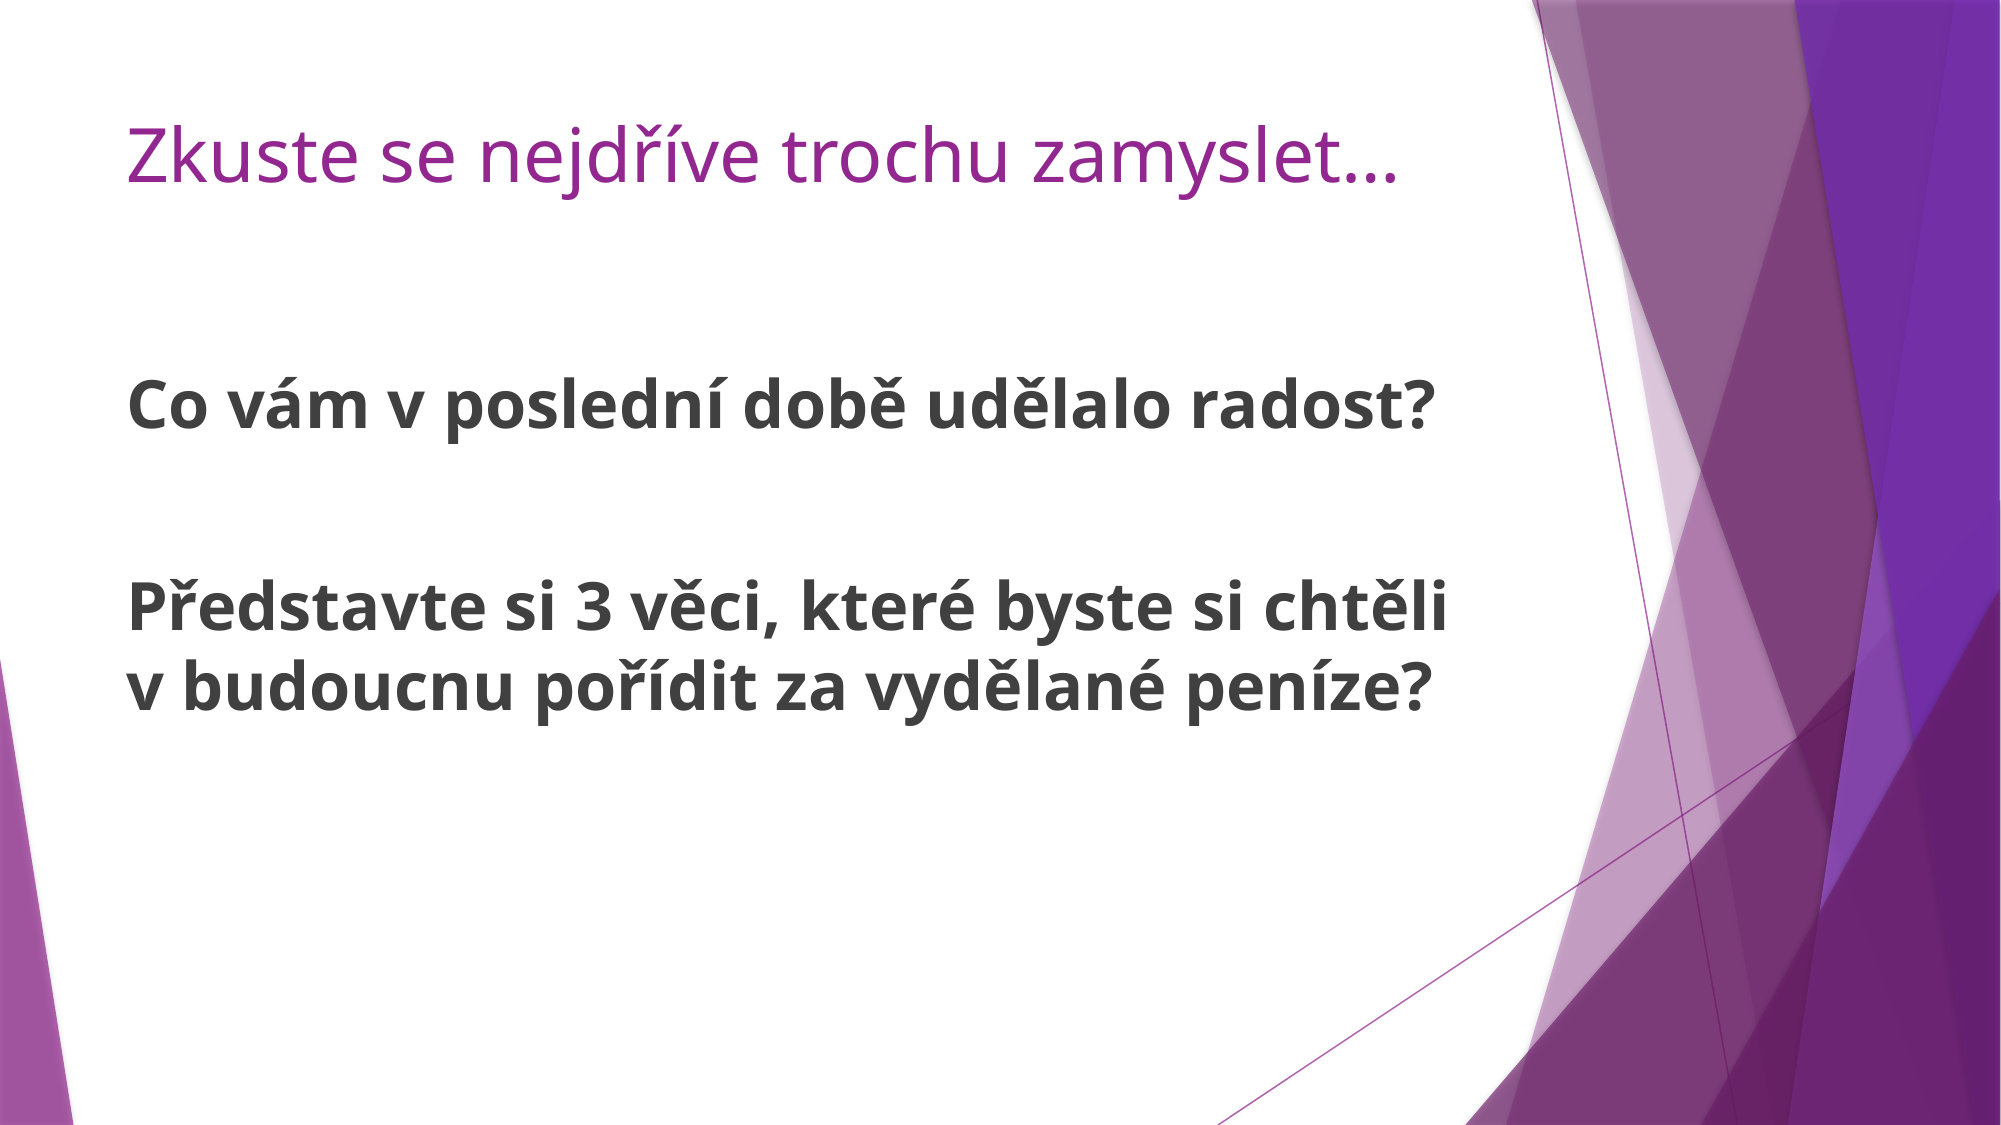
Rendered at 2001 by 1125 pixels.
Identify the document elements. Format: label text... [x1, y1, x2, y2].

list Co vám v poslední době udělalo radost? Představte si 3 věci, které byste si chtěli v budoucnu pořídit za vydělané peníze? [111, 354, 1522, 992]
title Zkuste se nejdříve trochu zamyslet… [111, 99, 1522, 317]
